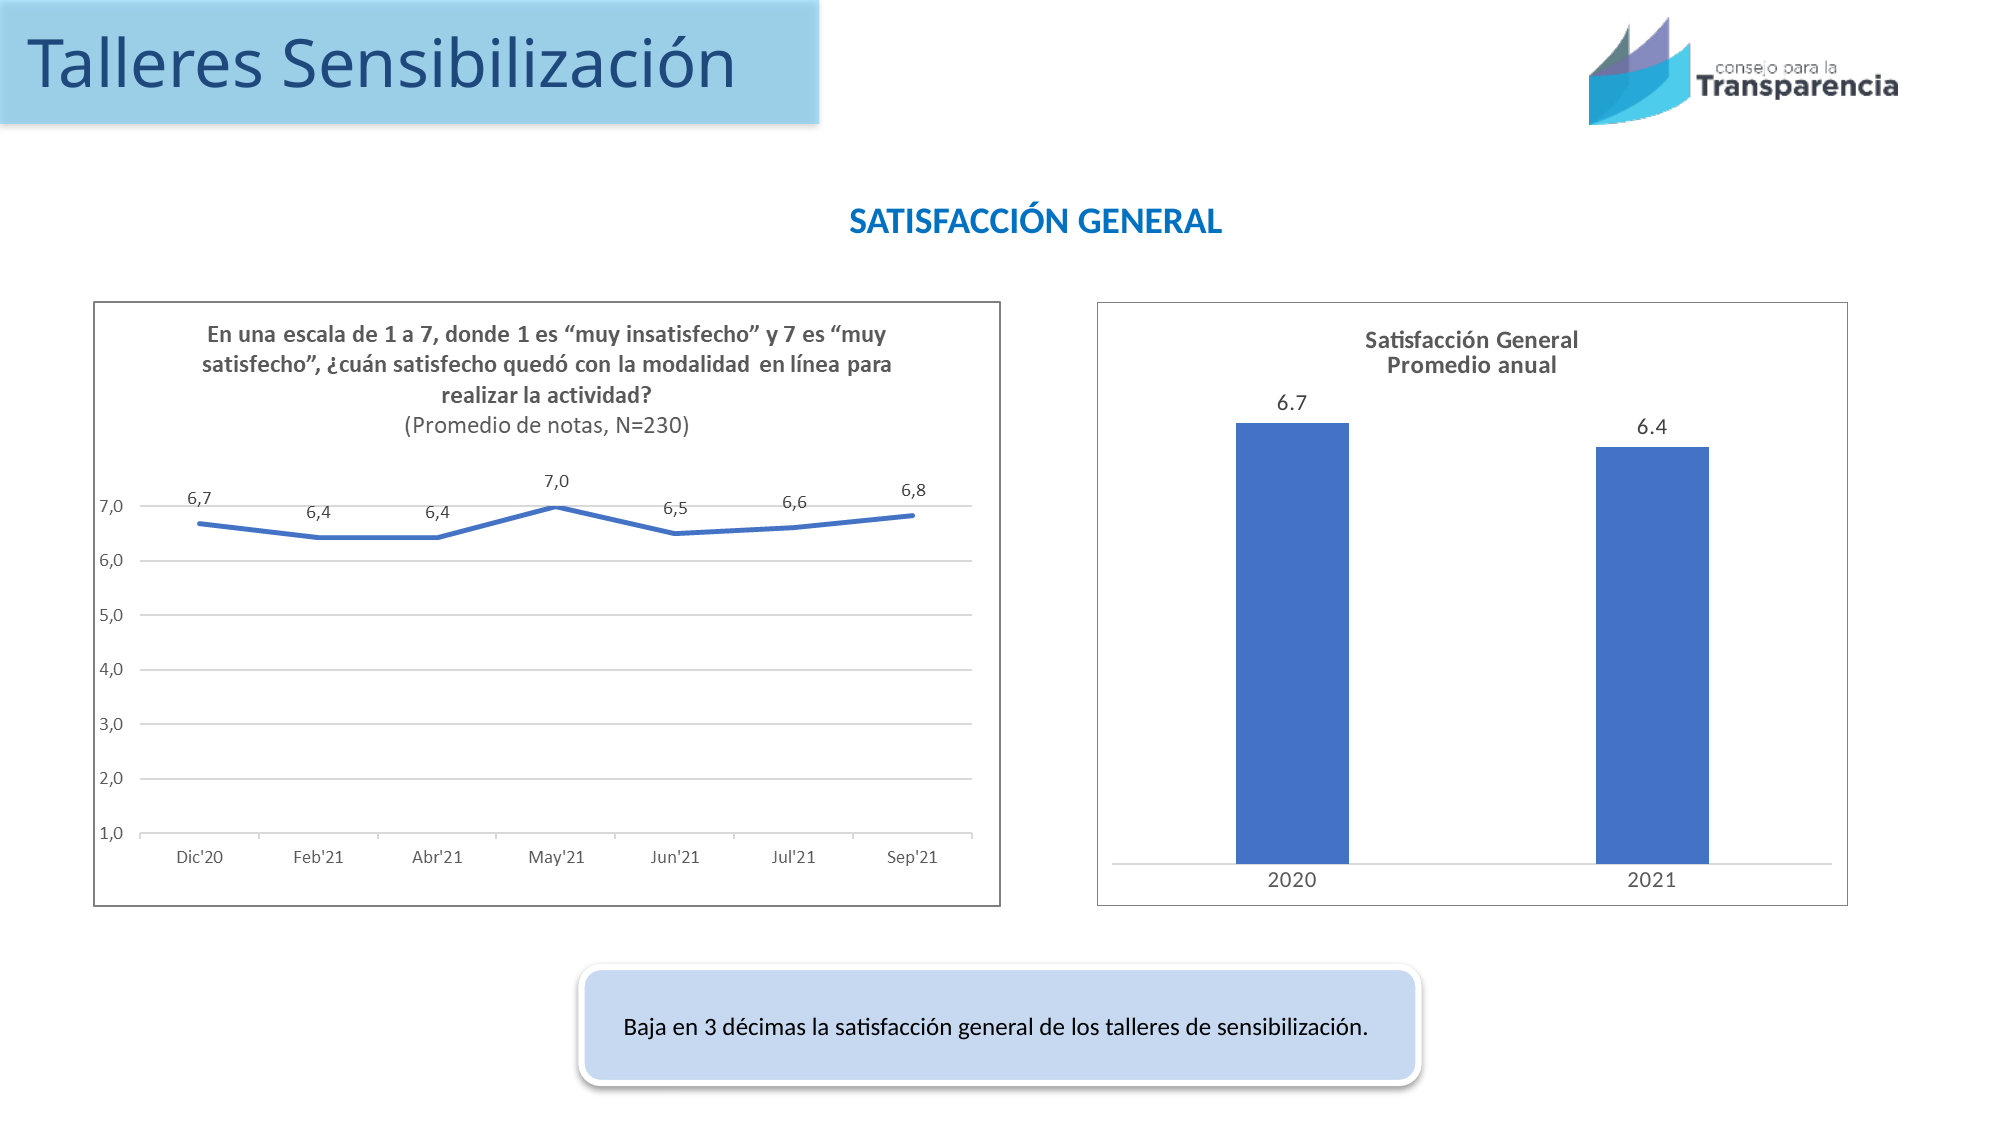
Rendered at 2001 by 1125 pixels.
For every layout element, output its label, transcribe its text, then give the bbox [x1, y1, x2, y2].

chart [1097, 301, 1848, 906]
text_box Talleres Sensibilización [7, 11, 760, 112]
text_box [85, 293, 1009, 915]
picture [1589, 17, 1898, 125]
text_box [0, 0, 820, 125]
text_box SATISFACCIÓN GENERAL [834, 188, 1238, 249]
text_box Baja en 3 décimas la satisfacción general de los talleres de sensibilización. [578, 963, 1422, 1087]
